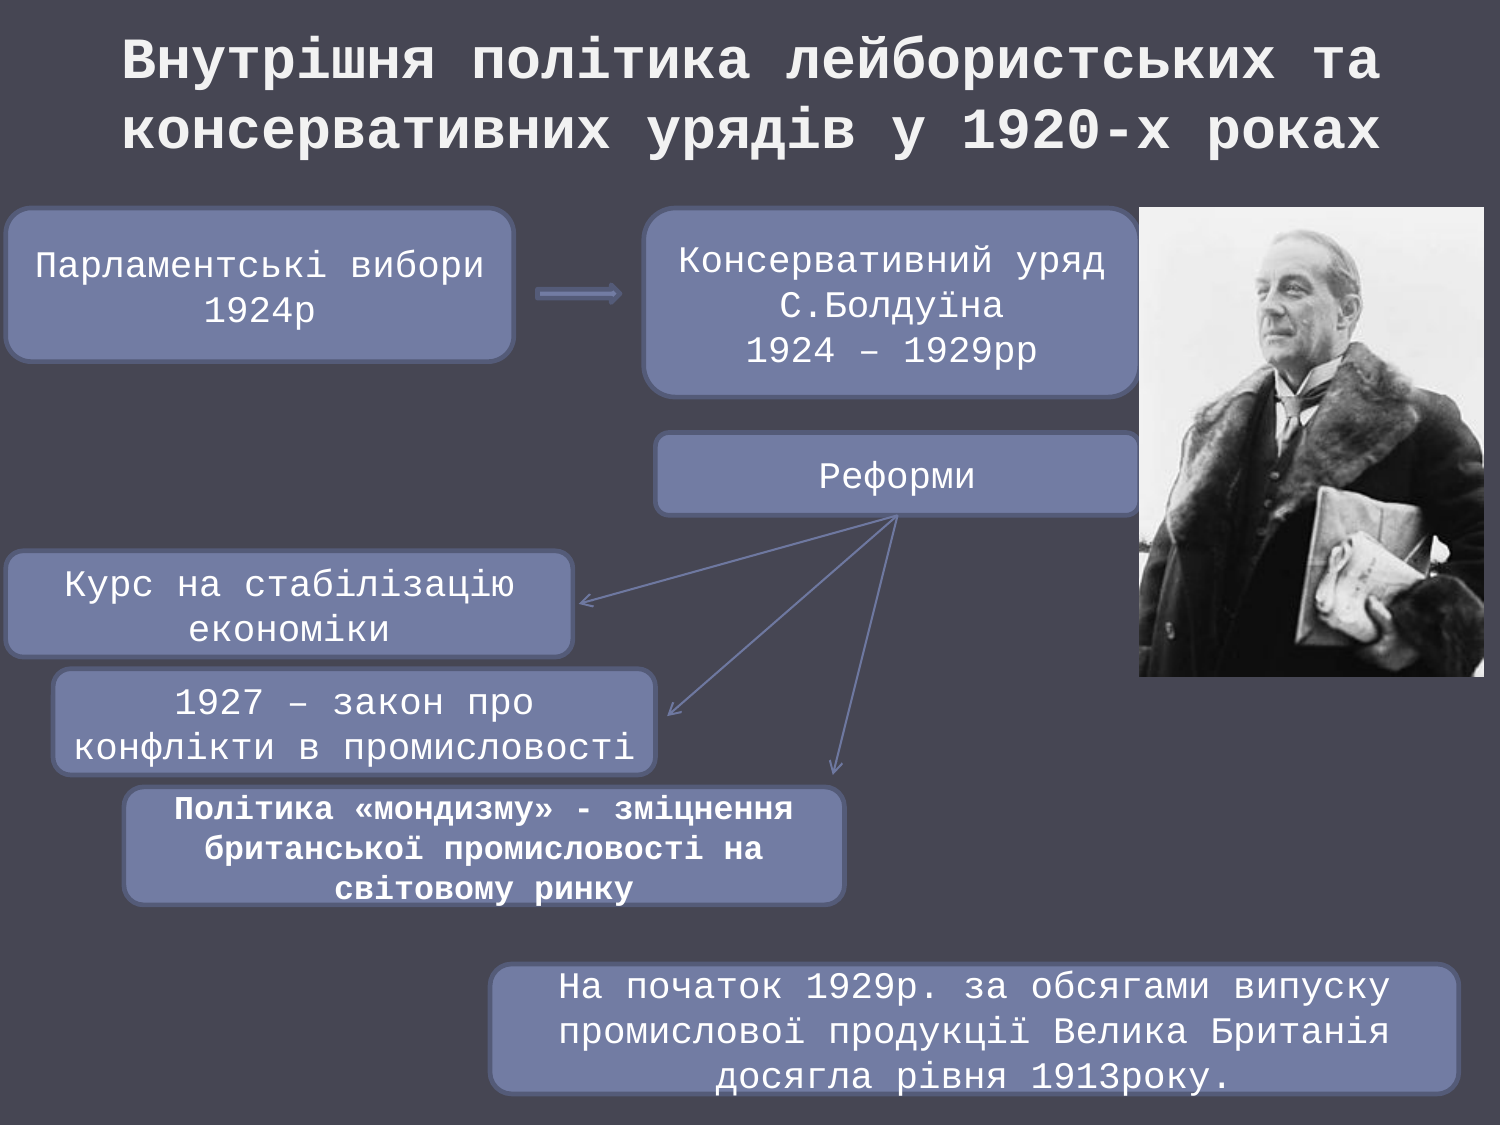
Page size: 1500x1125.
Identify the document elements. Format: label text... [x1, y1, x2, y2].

text_box Політика «мондизму» - зміцнення британської промисловості на світовому ринку [121, 784, 847, 908]
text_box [578, 514, 666, 605]
text_box Парламентські вибори 1924р [3, 205, 517, 364]
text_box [666, 514, 831, 717]
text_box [832, 514, 899, 776]
text_box Реформи [653, 430, 1137, 518]
text_box Курс на стабілізацію економіки [3, 548, 576, 660]
picture [1139, 207, 1485, 678]
title Внутрішня політика лейбористських та консервативних урядів у 1920-х роках [76, 7, 1427, 173]
text_box Консервативний уряд С.Болдуїна 1924 – 1929рр [641, 205, 1137, 400]
text_box На початок 1929р. за обсягами випуску промислової продукції Велика Британія досягла рівня 1913року. [487, 961, 1462, 1097]
text_box [535, 282, 623, 305]
text_box 1927 – закон про конфлікти в промисловості [50, 666, 658, 778]
